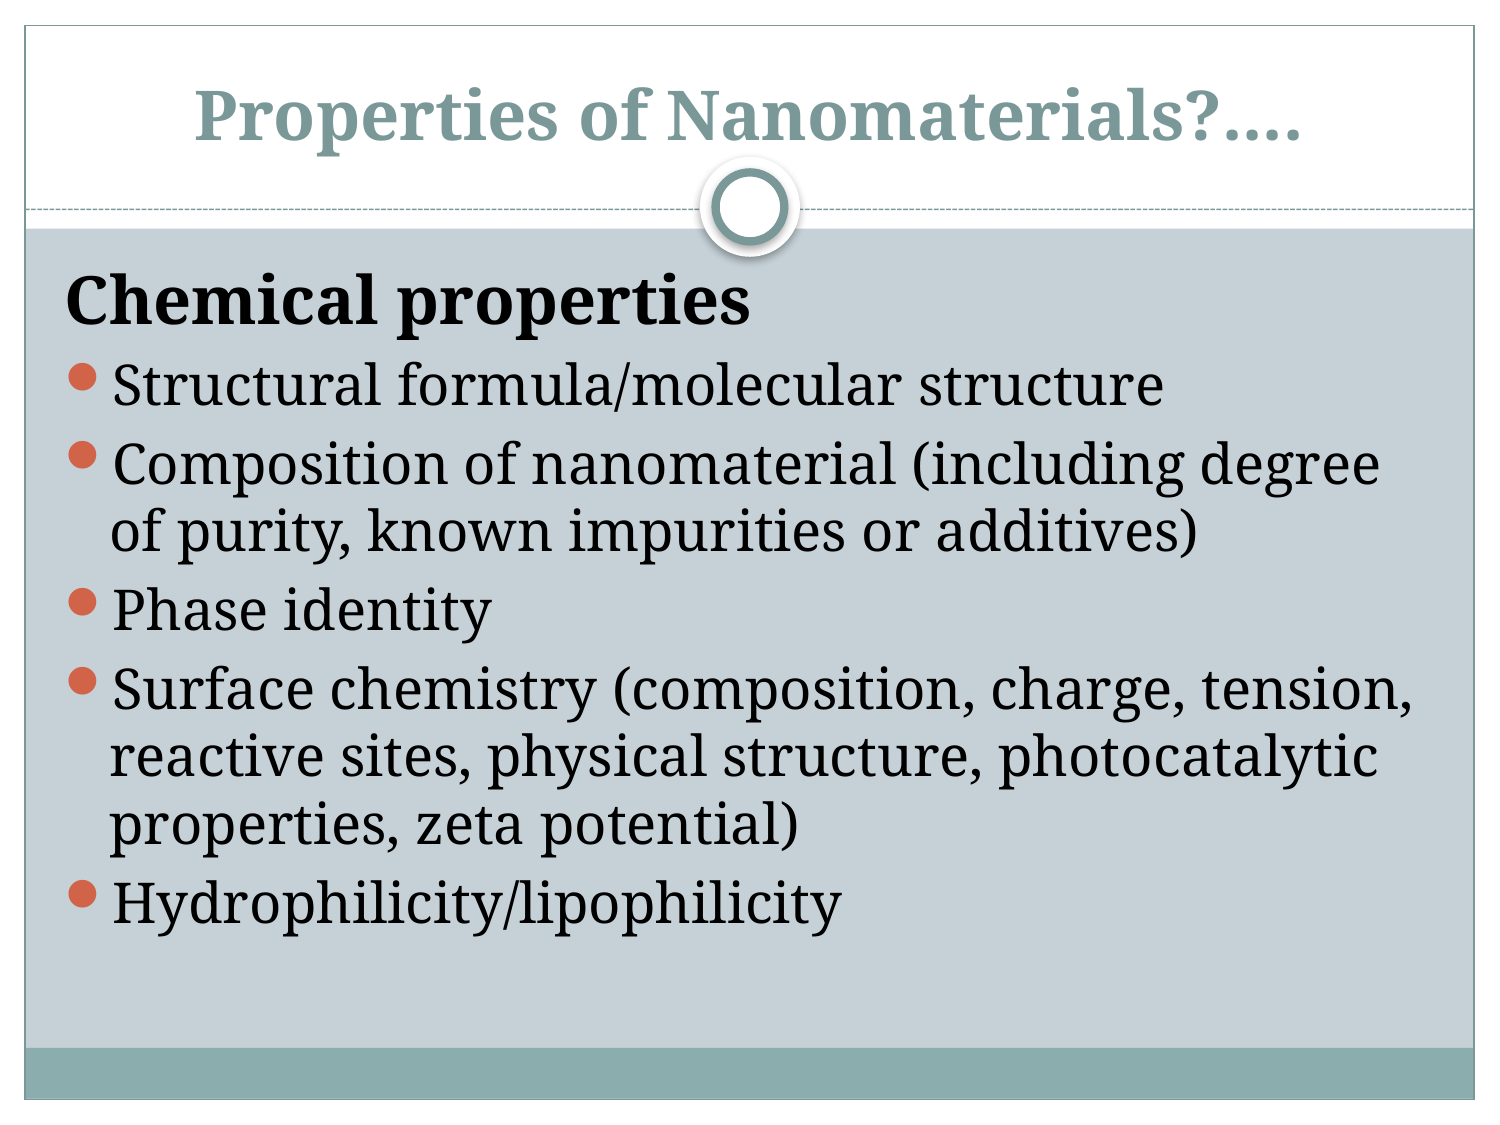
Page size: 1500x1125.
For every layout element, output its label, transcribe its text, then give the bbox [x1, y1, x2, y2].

list Chemical properties Structural formula/molecular structure Composition of nanomaterial (including degree of purity, known impurities or additives) Phase identity Surface chemistry (composition, charge, tension, reactive sites, physical structure, photocatalytic properties, zeta potential) Hydrophilicity/lipophilicity [49, 250, 1445, 1001]
title Properties of Nanomaterials?.... [49, 37, 1450, 162]
